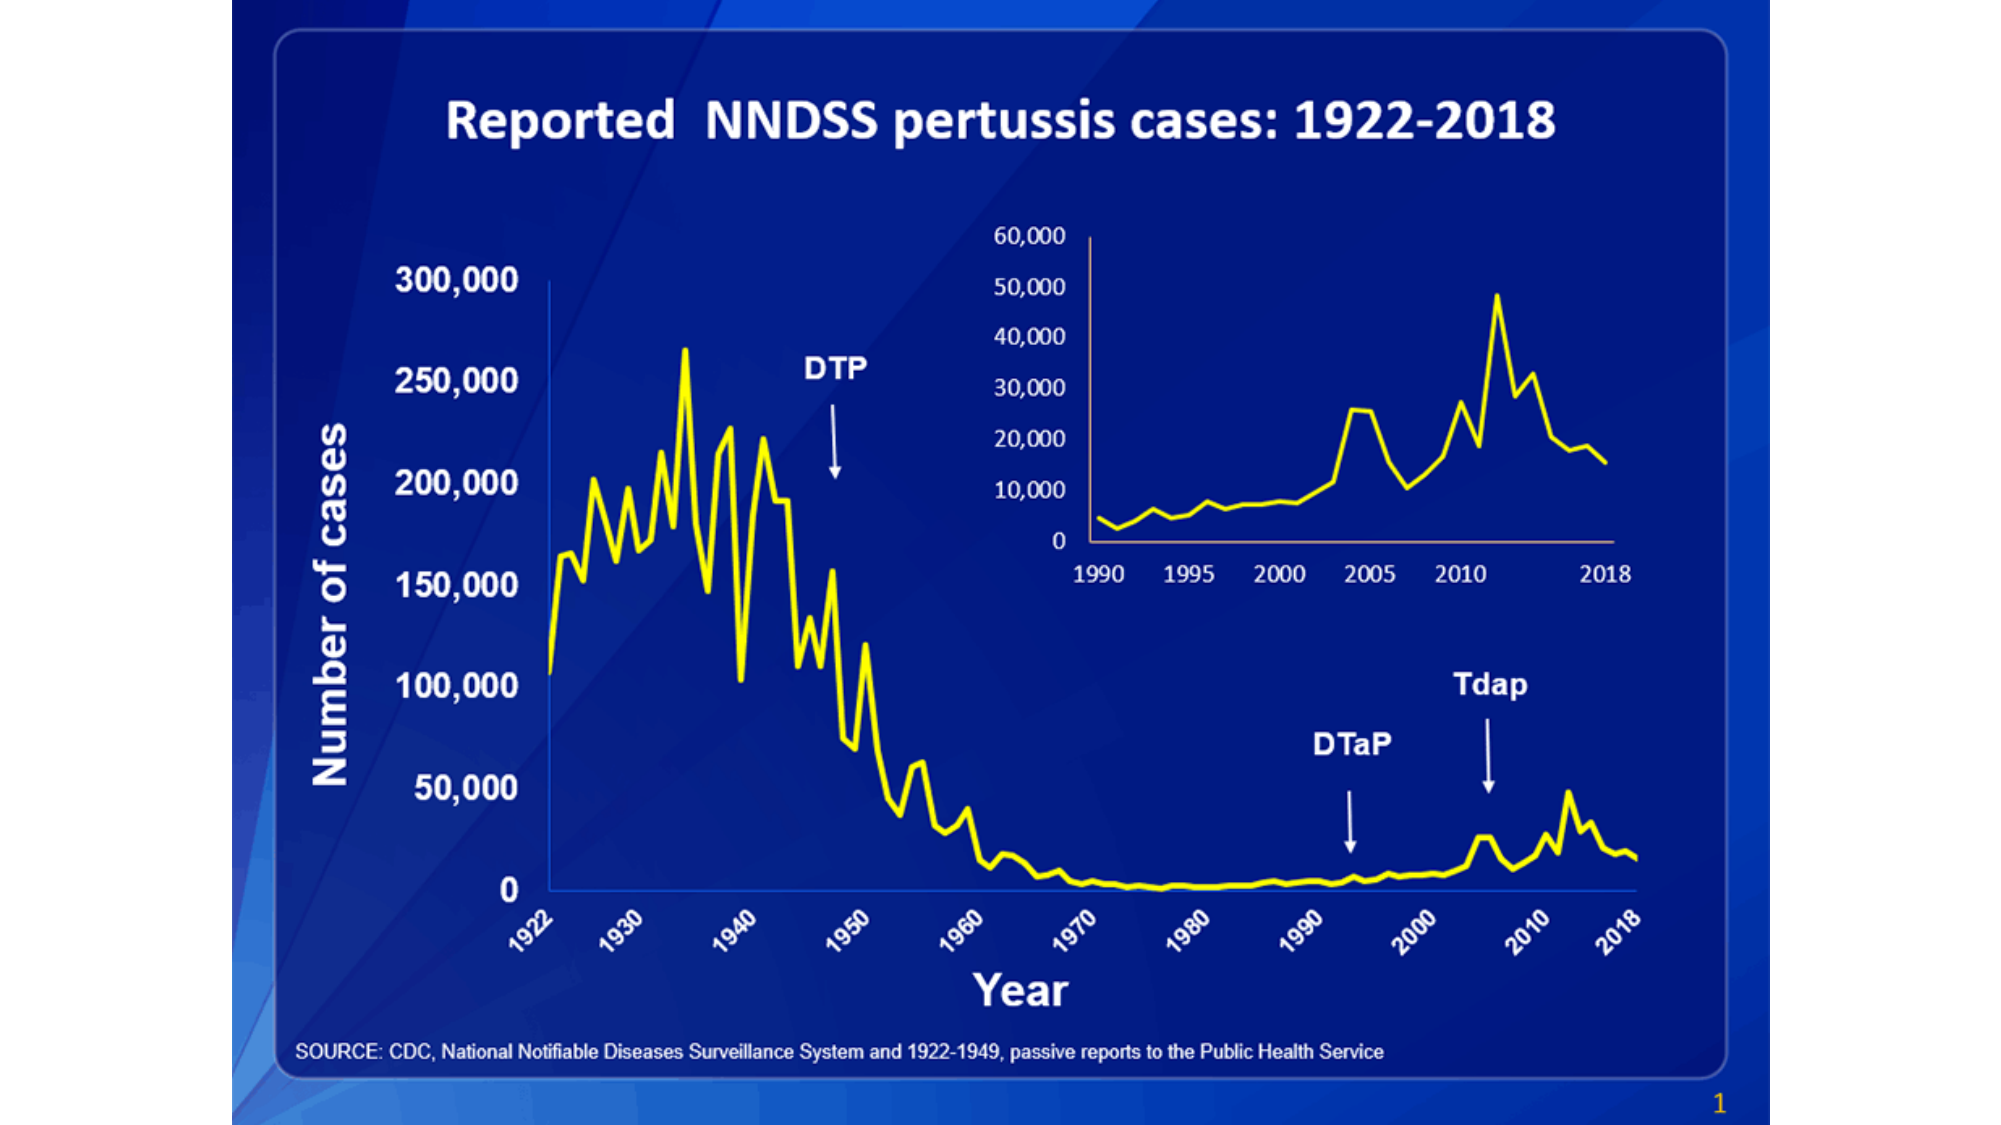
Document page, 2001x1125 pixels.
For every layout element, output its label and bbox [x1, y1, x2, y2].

picture [232, 0, 1770, 1125]
